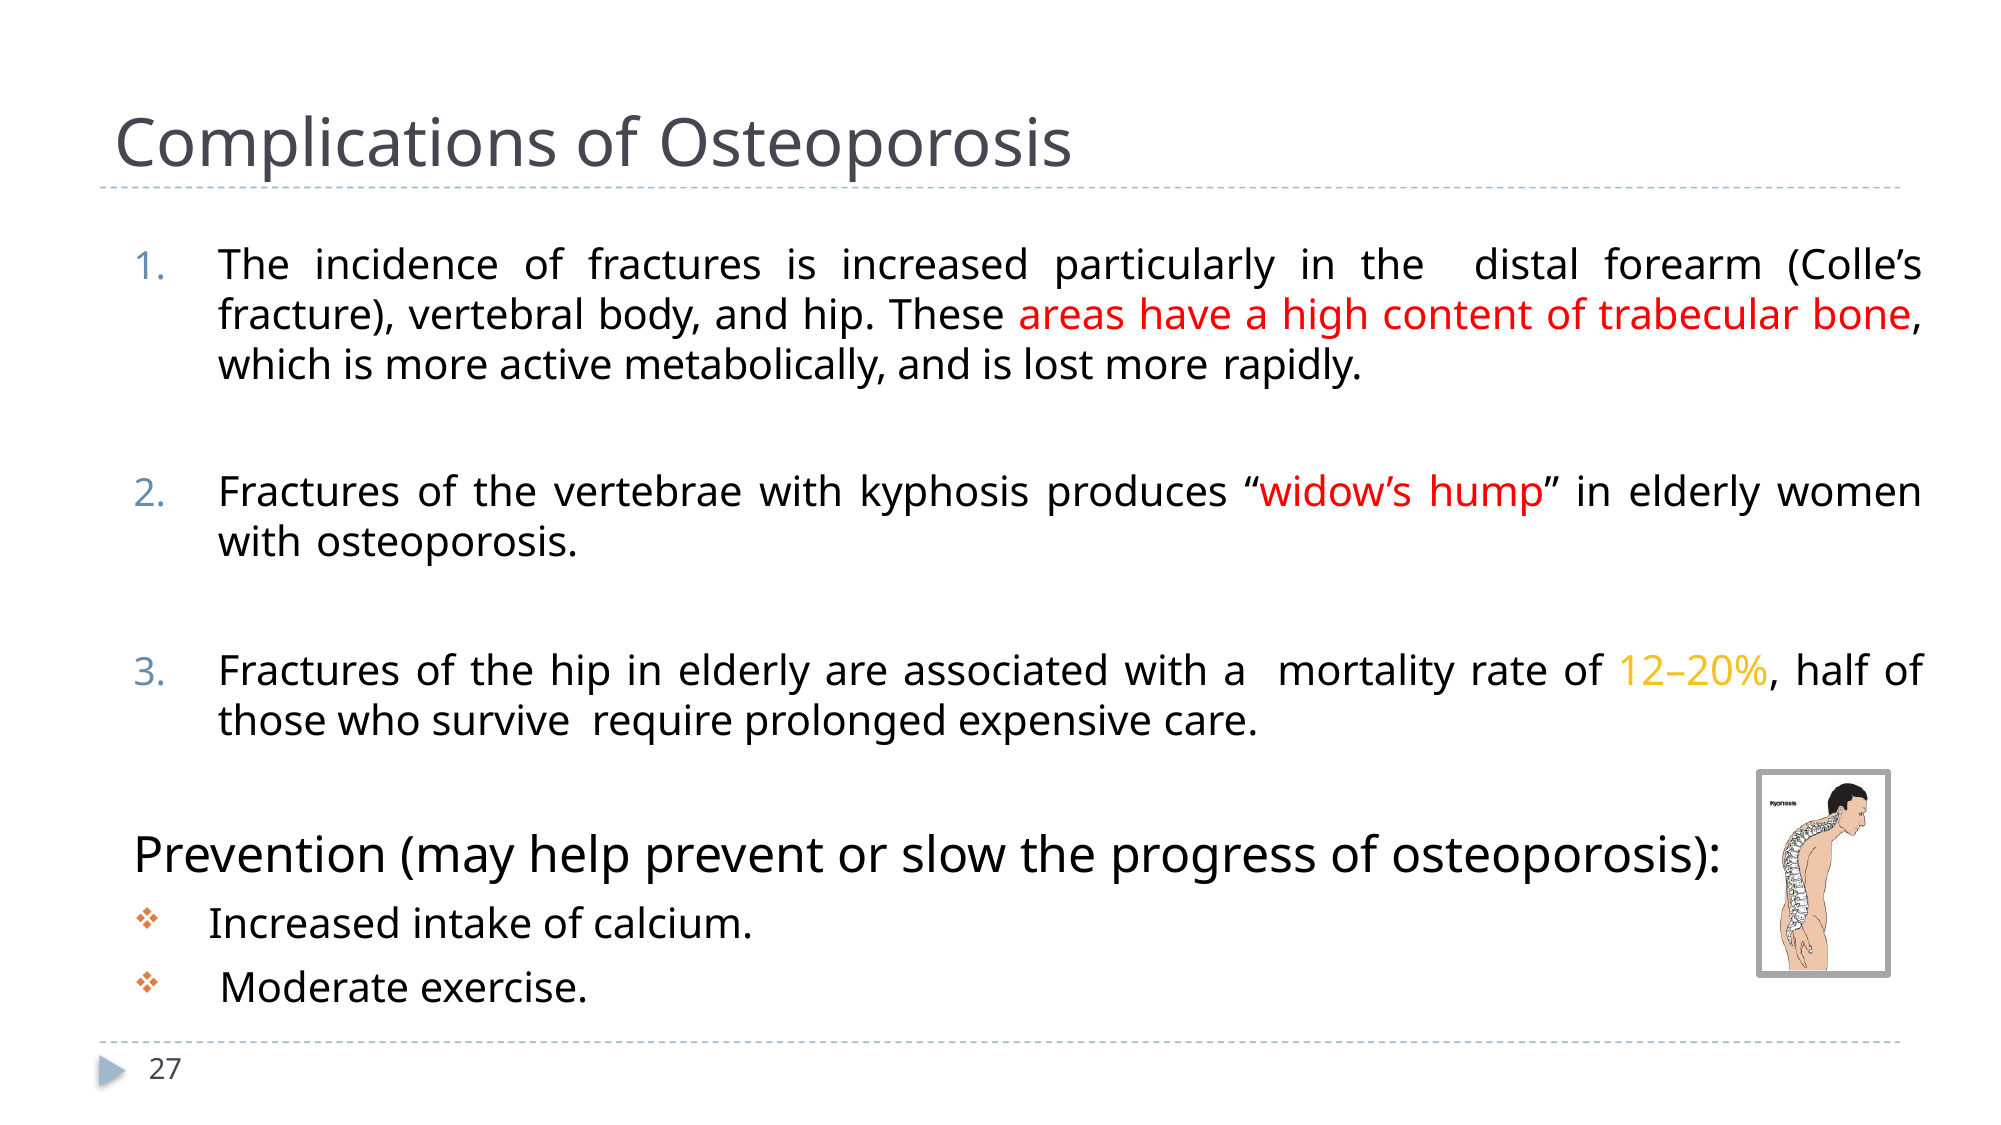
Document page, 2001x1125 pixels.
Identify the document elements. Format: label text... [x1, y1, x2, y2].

title Complications of Osteoporosis [99, 24, 1900, 188]
slide_number 27 [133, 1042, 568, 1103]
picture [1761, 774, 1886, 972]
list 27 The incidence of fractures is increased particularly in the distal forearm (Colle’s fracture), vertebral body, and hip. These areas have a high content of trabecular bone, which is more active metabolically, and is lost more rapidly. Fractures of the vertebrae with kyphosis produces “widow’s hump” in elderly women with osteoporosis. Fractures of the hip in elderly are associated with a mortality rate of 12–20%, half of those who survive require prolonged expensive care. Prevention (may help prevent or slow the progress of osteoporosis): Increased intake of calcium. Moderate exercise. [31, 192, 1939, 1003]
